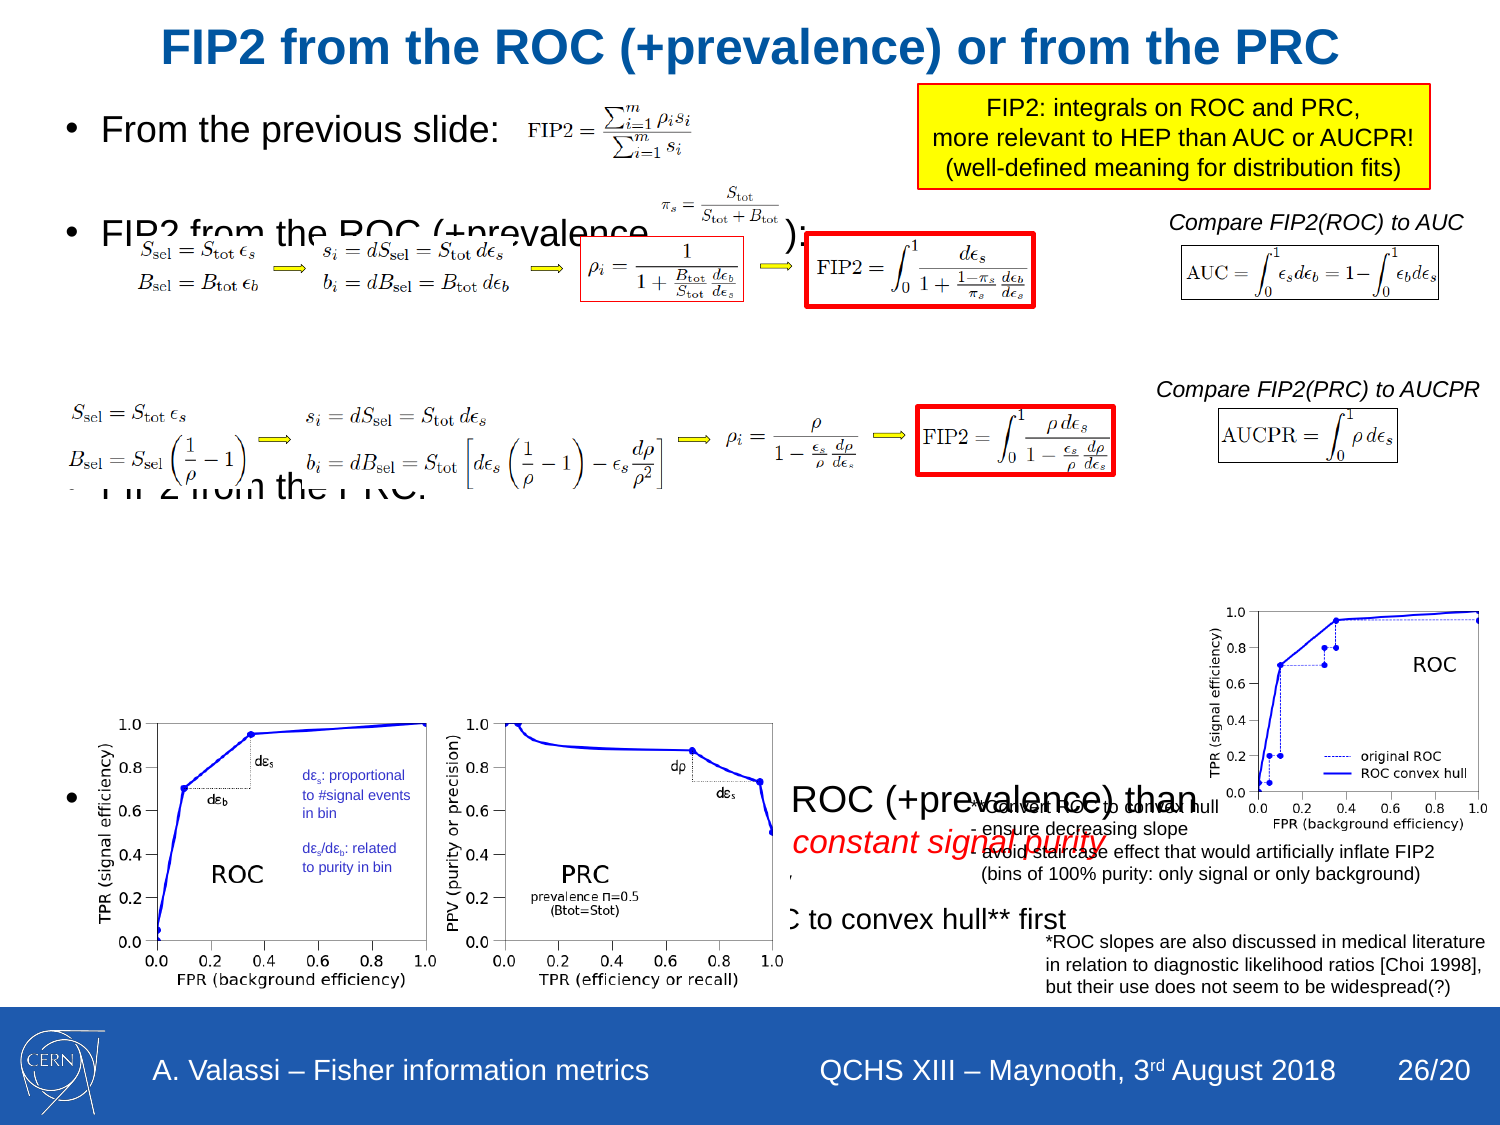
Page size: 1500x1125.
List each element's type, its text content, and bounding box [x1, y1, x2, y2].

list From the previous slide: FIP2 from the ROC (+prevalence ): FIP2 from the PRC: Easier calculation and interpretation from ROC (+prevalence) than from PRC region of constant ROC slope* = region of constant signal purity decreasing ROC slope = decreasing purity technicality (my Python code): convert ROC to convex hull** first [29, 89, 1472, 973]
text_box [59, 398, 1112, 489]
picture [658, 183, 783, 228]
text_box FIP2: integrals on ROC and PRC, more relevant to HEP than AUC or AUCPR! (well-defined meaning for distribution fits) [917, 84, 1431, 189]
text_box Compare FIP2(ROC) to AUC [1153, 200, 1489, 243]
title FIP2 from the ROC (+prevalence) or from the PRC [29, 4, 1472, 85]
picture [1180, 245, 1439, 300]
text_box **Convert ROC to convex hull - ensure decreasing slope - avoid staircase effect that would artificially inflate FIP2 (bins of 100% purity: only signal or only background) [955, 787, 1500, 892]
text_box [131, 235, 1032, 305]
picture [1218, 408, 1398, 464]
picture [20, 1030, 106, 1116]
text_box Compare FIP2(PRC) to AUCPR [1141, 366, 1498, 410]
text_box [92, 706, 790, 994]
text_box *ROC slopes are also discussed in medical literature in relation to diagnostic likelihood ratios [Choi 1998], but their use does not seem to be widespread(?) [1030, 922, 1500, 1005]
picture [1205, 597, 1493, 836]
picture [521, 102, 693, 164]
